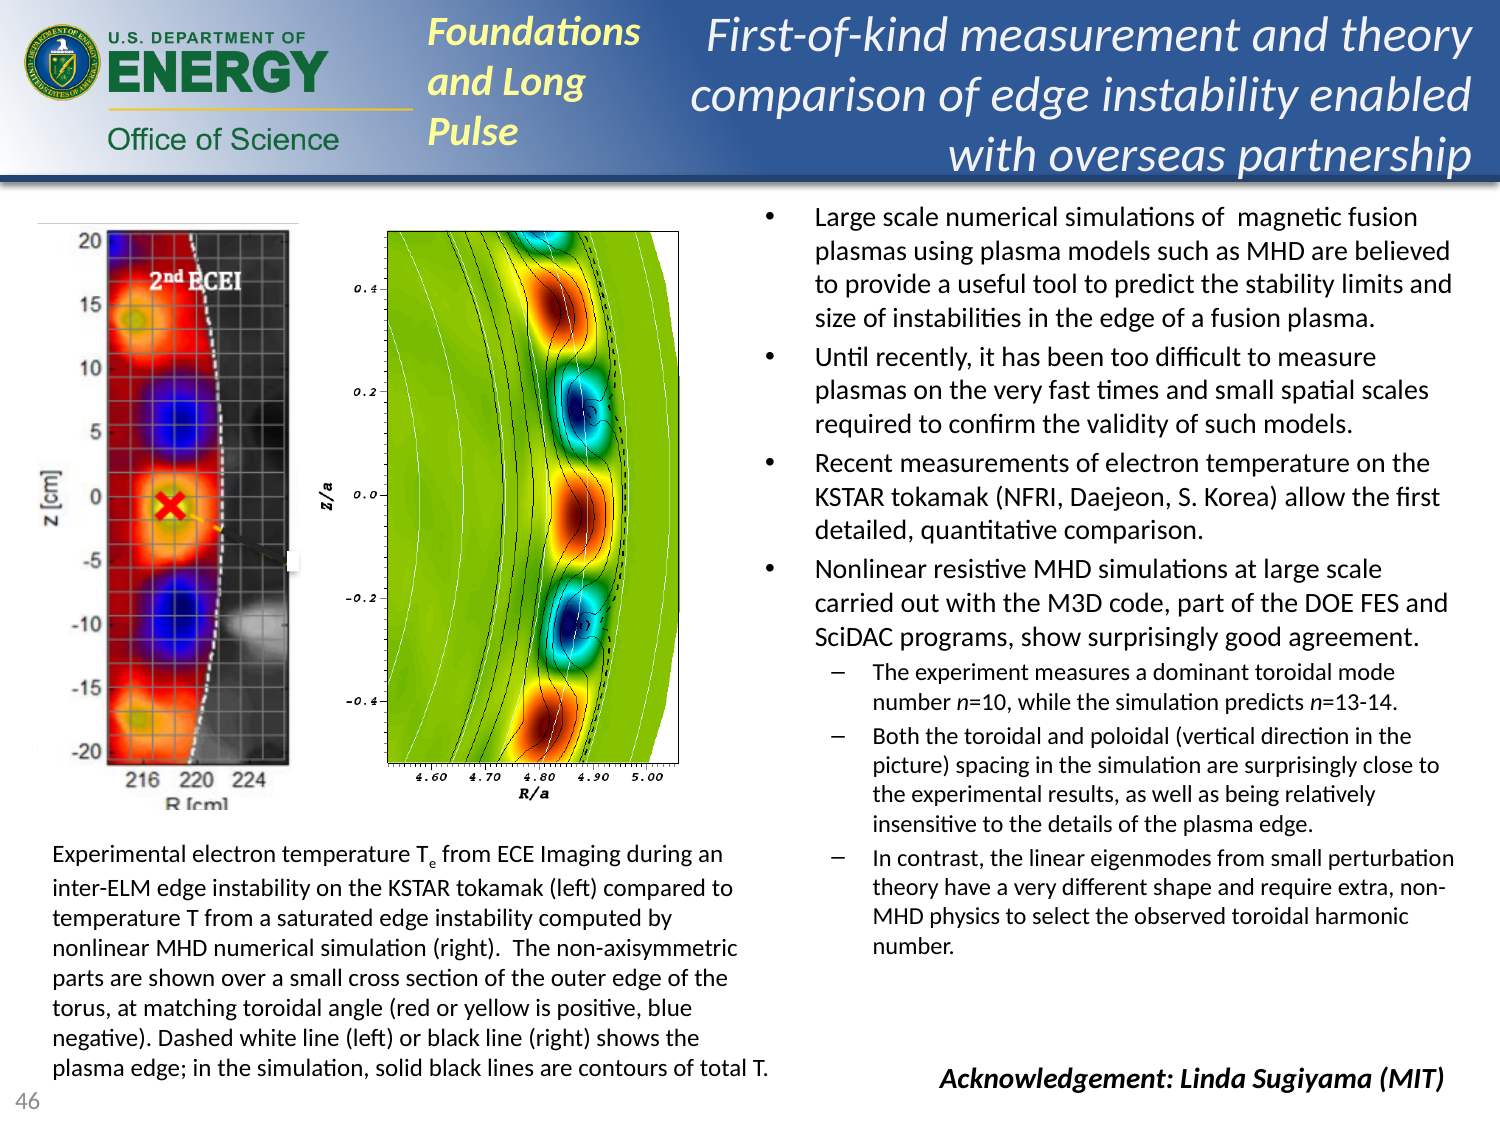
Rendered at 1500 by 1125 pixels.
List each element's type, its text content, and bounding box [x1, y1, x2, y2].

text_box Acknowledgement: Linda Sugiyama (MIT) [925, 1051, 1461, 1102]
slide_number 46 [0, 1062, 350, 1123]
text_box Foundations and Long Pulse [412, 12, 663, 214]
title First-of-kind measurement and theory comparison of edge instability enabled with overseas partnership [675, 22, 1488, 160]
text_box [37, 215, 701, 813]
text_box Experimental electron temperature Te from ECE Imaging during an inter-ELM edge instability on the KSTAR tokamak (left) compared to temperature T from a saturated edge instability computed by nonlinear MHD numerical simulation (right). The non-axisymmetric parts are shown over a small cross section of the outer edge of the torus, at matching toroidal angle (red or yellow is positive, blue negative). Dashed white line (left) or black line (right) shows the plasma edge; in the simulation, solid black lines are contours of total T. [37, 830, 788, 1089]
picture [24, 24, 412, 150]
list Large scale numerical simulations of magnetic fusion plasmas using plasma models such as MHD are believed to provide a useful tool to predict the stability limits and size of instabilities in the edge of a fusion plasma. Until recently, it has been too difficult to measure plasmas on the very fast times and small spatial scales required to confirm the validity of such models. Recent measurements of electron temperature on the KSTAR tokamak (NFRI, Daejeon, S. Korea) allow the first detailed, quantitative comparison. Nonlinear resistive MHD simulations at large scale carried out with the M3D code, part of the DOE FES and SciDAC programs, show surprisingly good agreement. The experiment measures a dominant toroidal mode number n=10, while the simulation predicts n=13-14. Both the toroidal and poloidal (vertical direction in the picture) spacing in the simulation are surprisingly close to the experimental results, as well as being relatively insensitive to the details of the plasma edge. In contrast, the linear eigenmodes from small perturbation theory have a very different shape and require extra, non-MHD physics to select the observed toroidal harmonic number. [750, 191, 1471, 1050]
